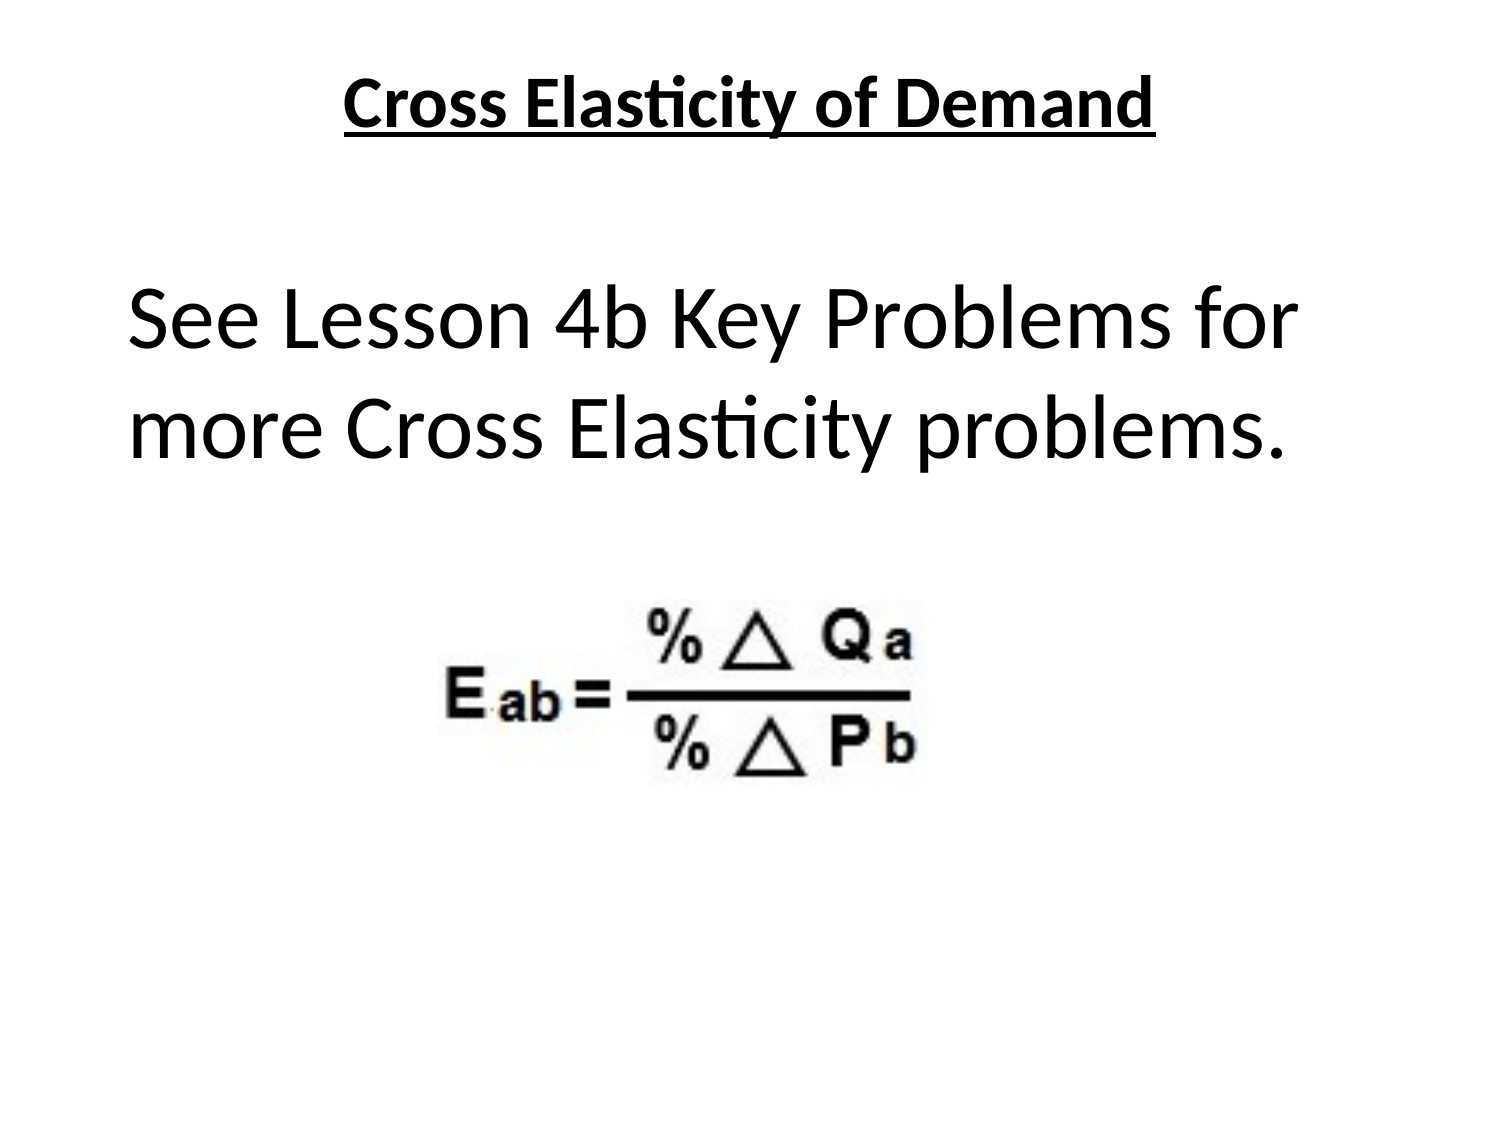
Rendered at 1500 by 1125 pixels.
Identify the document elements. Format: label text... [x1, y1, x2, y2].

text_box See Lesson 4b Key Problems for more Cross Elasticity problems. [112, 249, 1438, 485]
title Cross Elasticity of Demand [75, 45, 1425, 150]
picture [437, 599, 932, 788]
